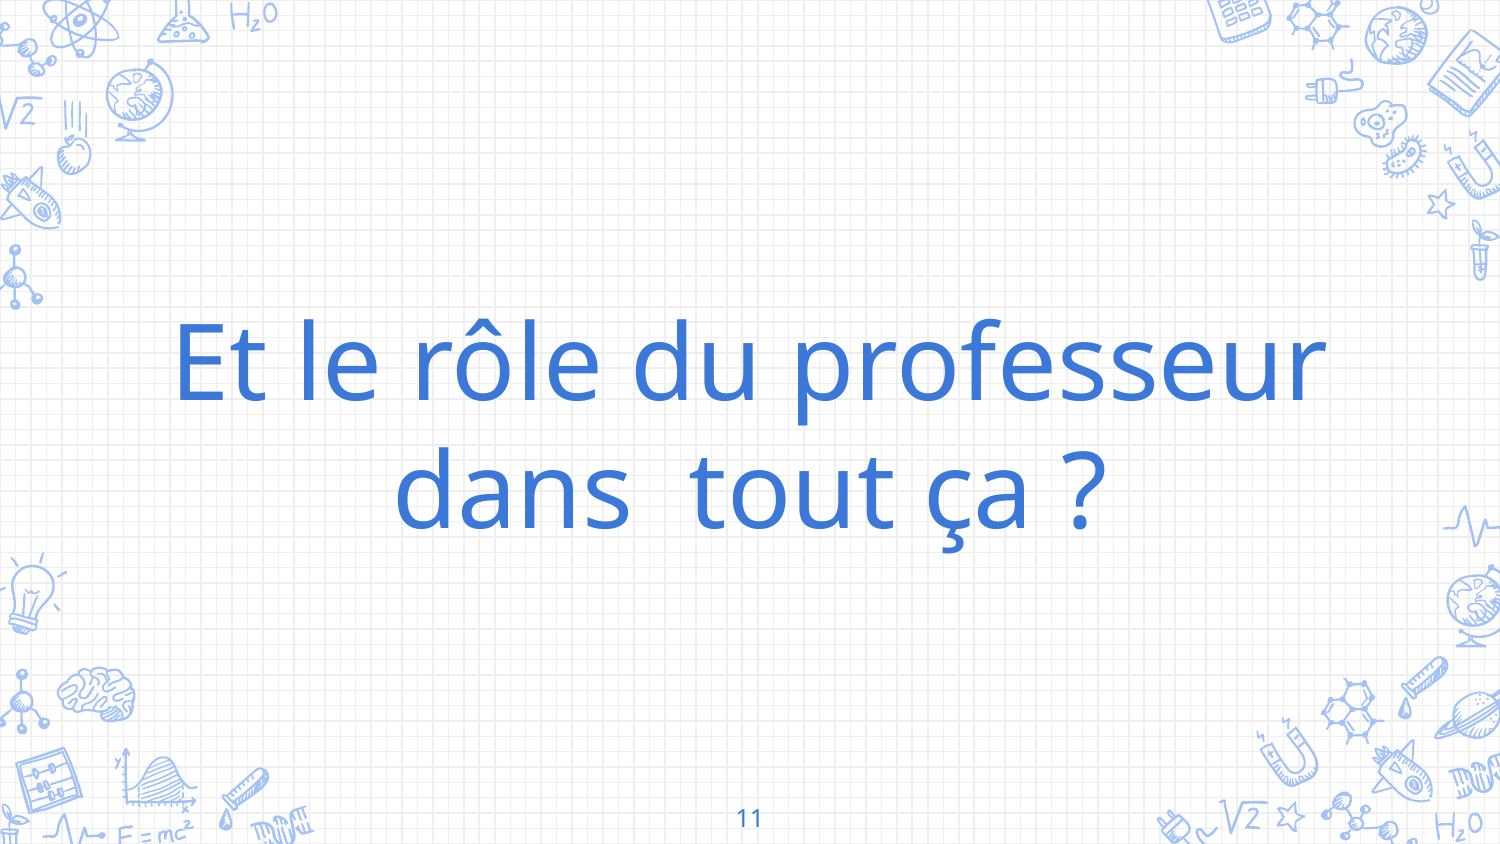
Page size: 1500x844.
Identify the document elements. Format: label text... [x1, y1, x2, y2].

slide_number ‹#› [705, 796, 795, 844]
title Et le rôle du professeur dans tout ça ? [154, 351, 1346, 493]
